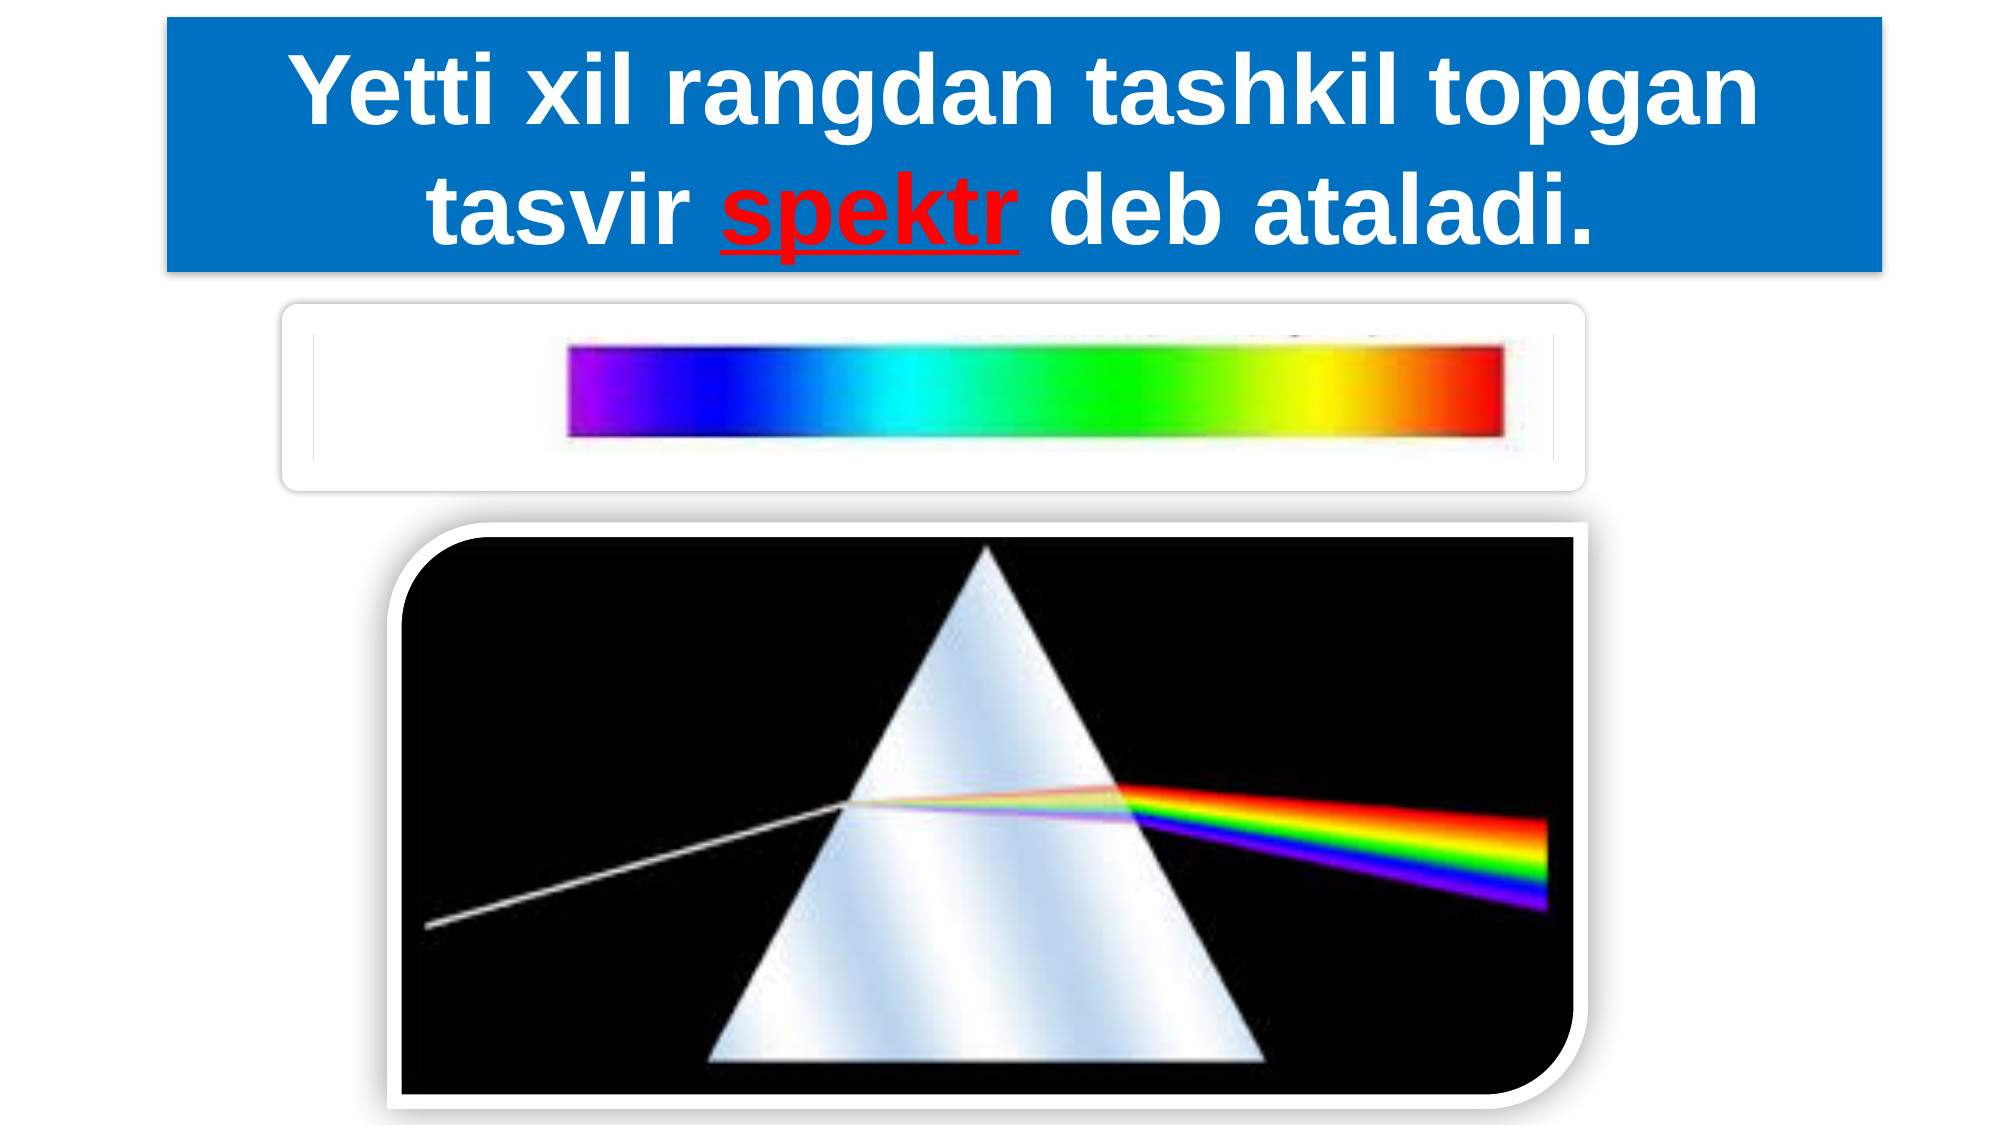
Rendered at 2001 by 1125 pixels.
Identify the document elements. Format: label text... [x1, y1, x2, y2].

text_box Yetti xil rangdan tashkil topgan tasvir spektr deb ataladi. [167, 17, 1883, 272]
picture [394, 529, 1581, 1102]
picture [313, 335, 1554, 460]
